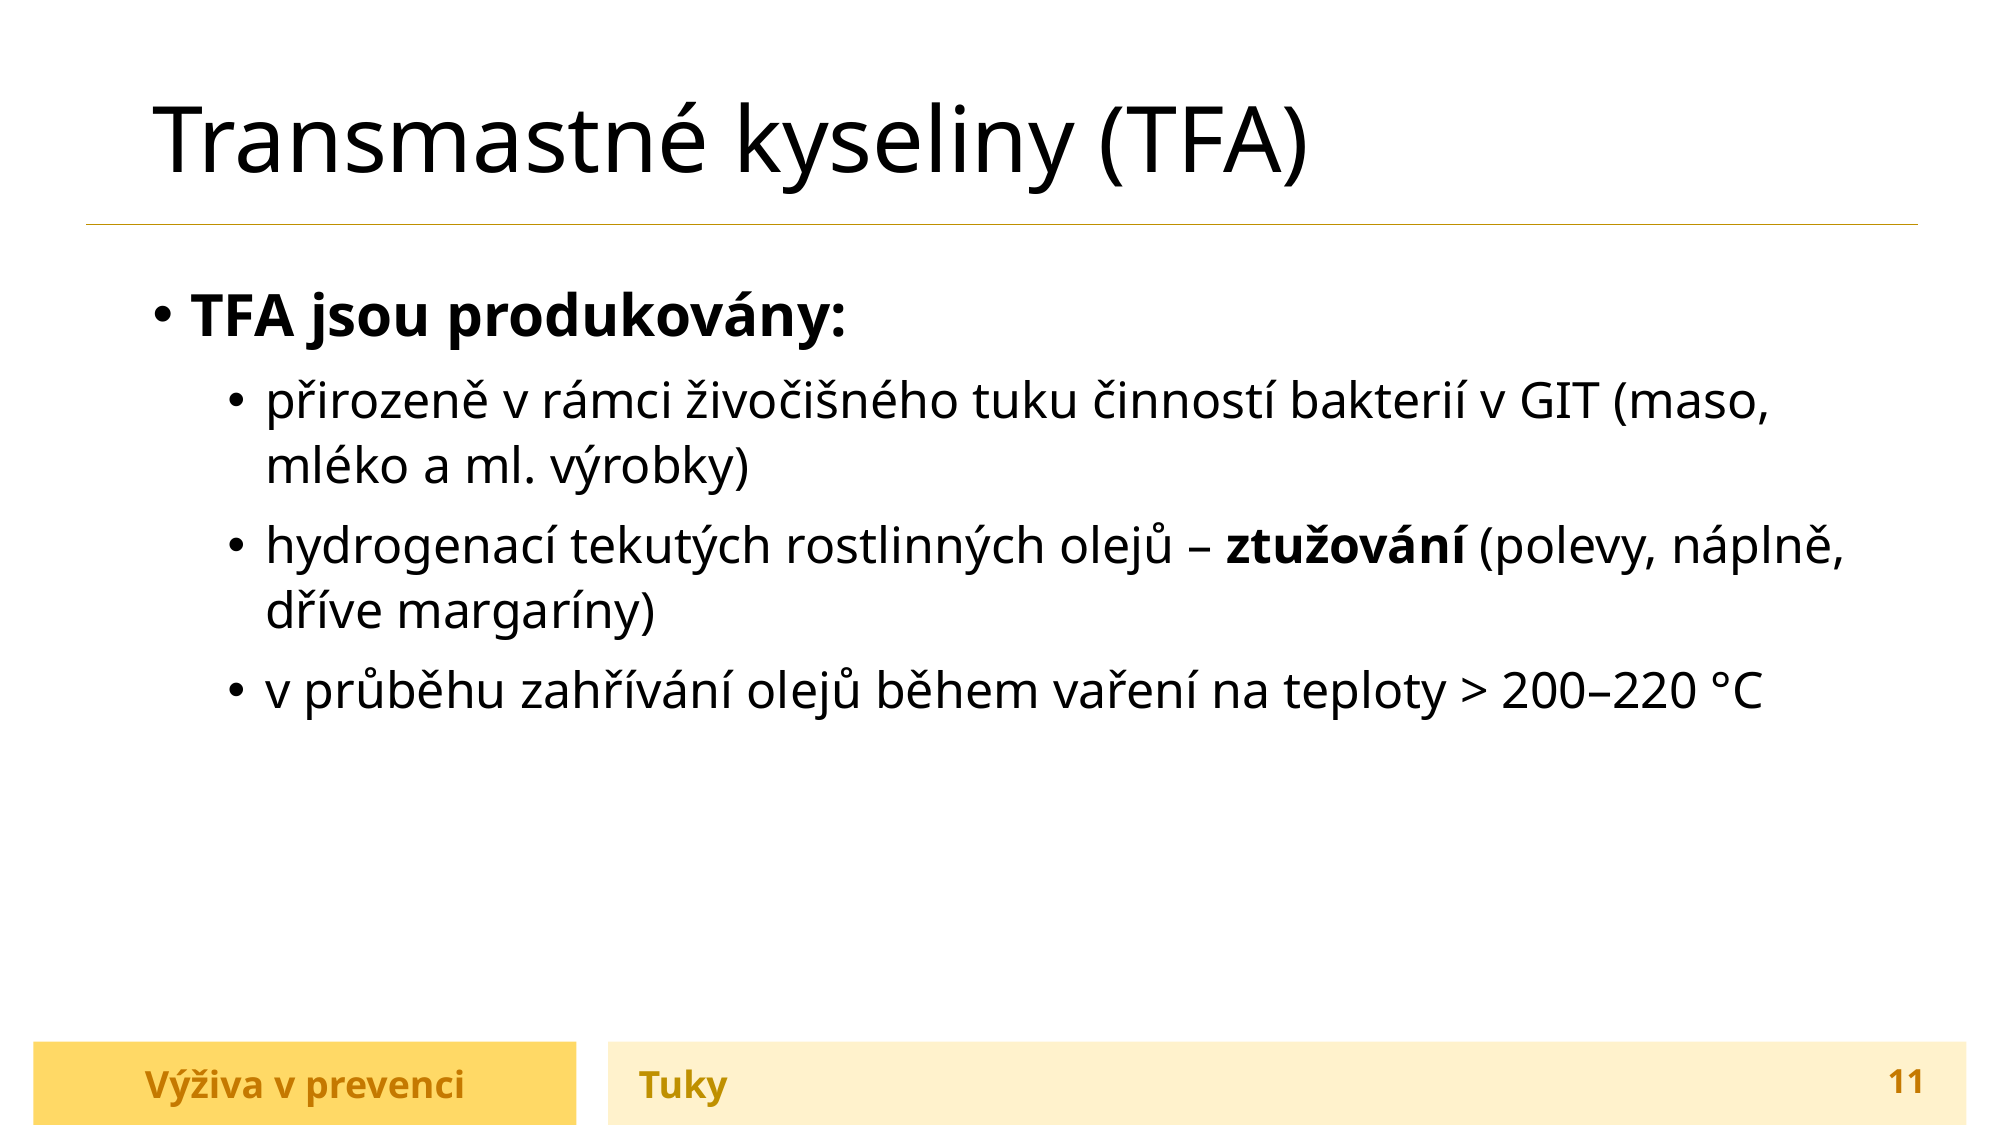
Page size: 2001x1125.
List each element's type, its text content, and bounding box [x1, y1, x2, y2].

title Transmastné kyseliny (TFA) [137, 59, 1863, 227]
text_box Tuky [623, 1053, 1063, 1114]
slide_number 11 [1490, 1053, 1941, 1114]
list TFA jsou produkovány: přirozeně v rámci živočišného tuku činností bakterií v GIT (maso, mléko a ml. výrobky) hydrogenací tekutých rostlinných olejů – ztužování (polevy, náplně, dříve margaríny) v průběhu zahřívání olejů během vaření na teploty > 200–220 °C [137, 265, 1863, 985]
footer Výživa v prevenci [125, 1053, 486, 1114]
